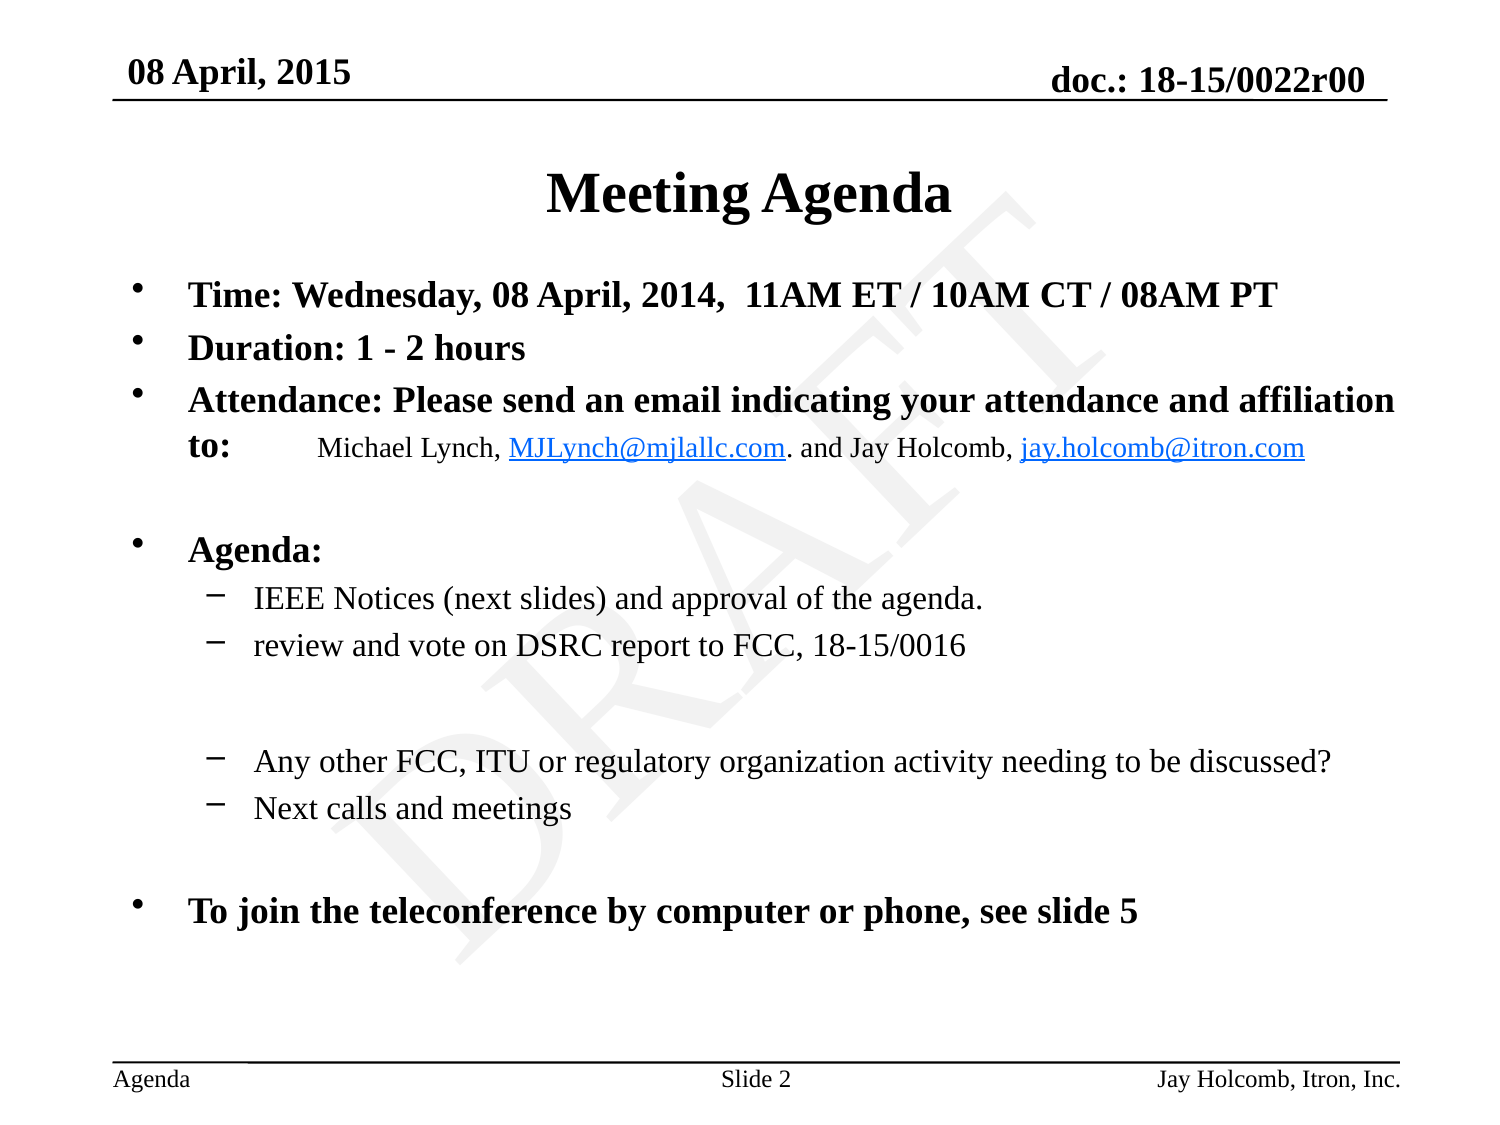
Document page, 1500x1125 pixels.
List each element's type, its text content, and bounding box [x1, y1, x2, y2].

title Meeting Agenda [111, 114, 1388, 265]
slide_number Slide 2 [712, 1061, 800, 1093]
list Time: Wednesday, 08 April, 2014, 11AM ET / 10AM CT / 08AM PT Duration: 1 - 2 hours Attendance: Please send an email indicating your attendance and affiliation to: Michael Lynch, MJLynch@mjlallc.com. and Jay Holcomb, jay.holcomb@itron.com Agenda: IEEE Notices (next slides) and approval of the agenda. review and vote on DSRC report to FCC, 18-15/0016 Any other FCC, ITU or regulatory organization activity needing to be discussed? Next calls and meetings To join the teleconference by computer or phone, see slide 5 [116, 262, 1438, 1013]
footer Jay Holcomb, Itron, Inc. [1087, 1062, 1402, 1094]
